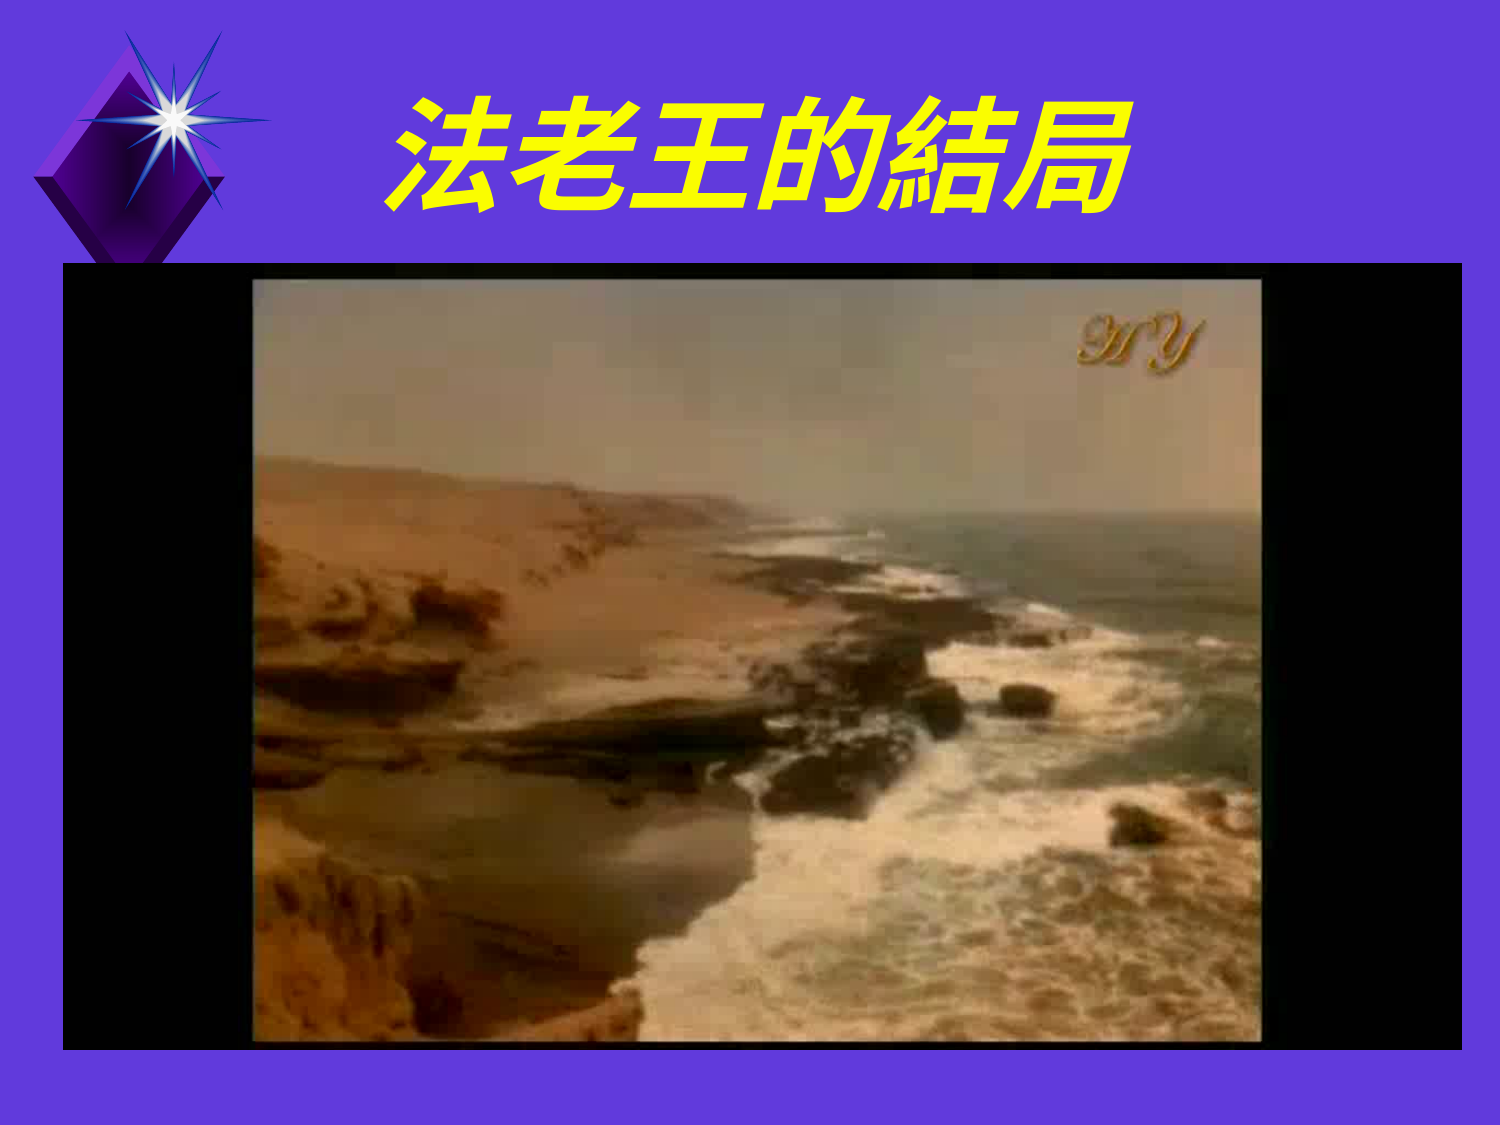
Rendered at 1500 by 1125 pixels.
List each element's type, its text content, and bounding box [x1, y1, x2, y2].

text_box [62, 262, 1463, 1051]
title 法老王的結局 [339, 58, 1161, 247]
